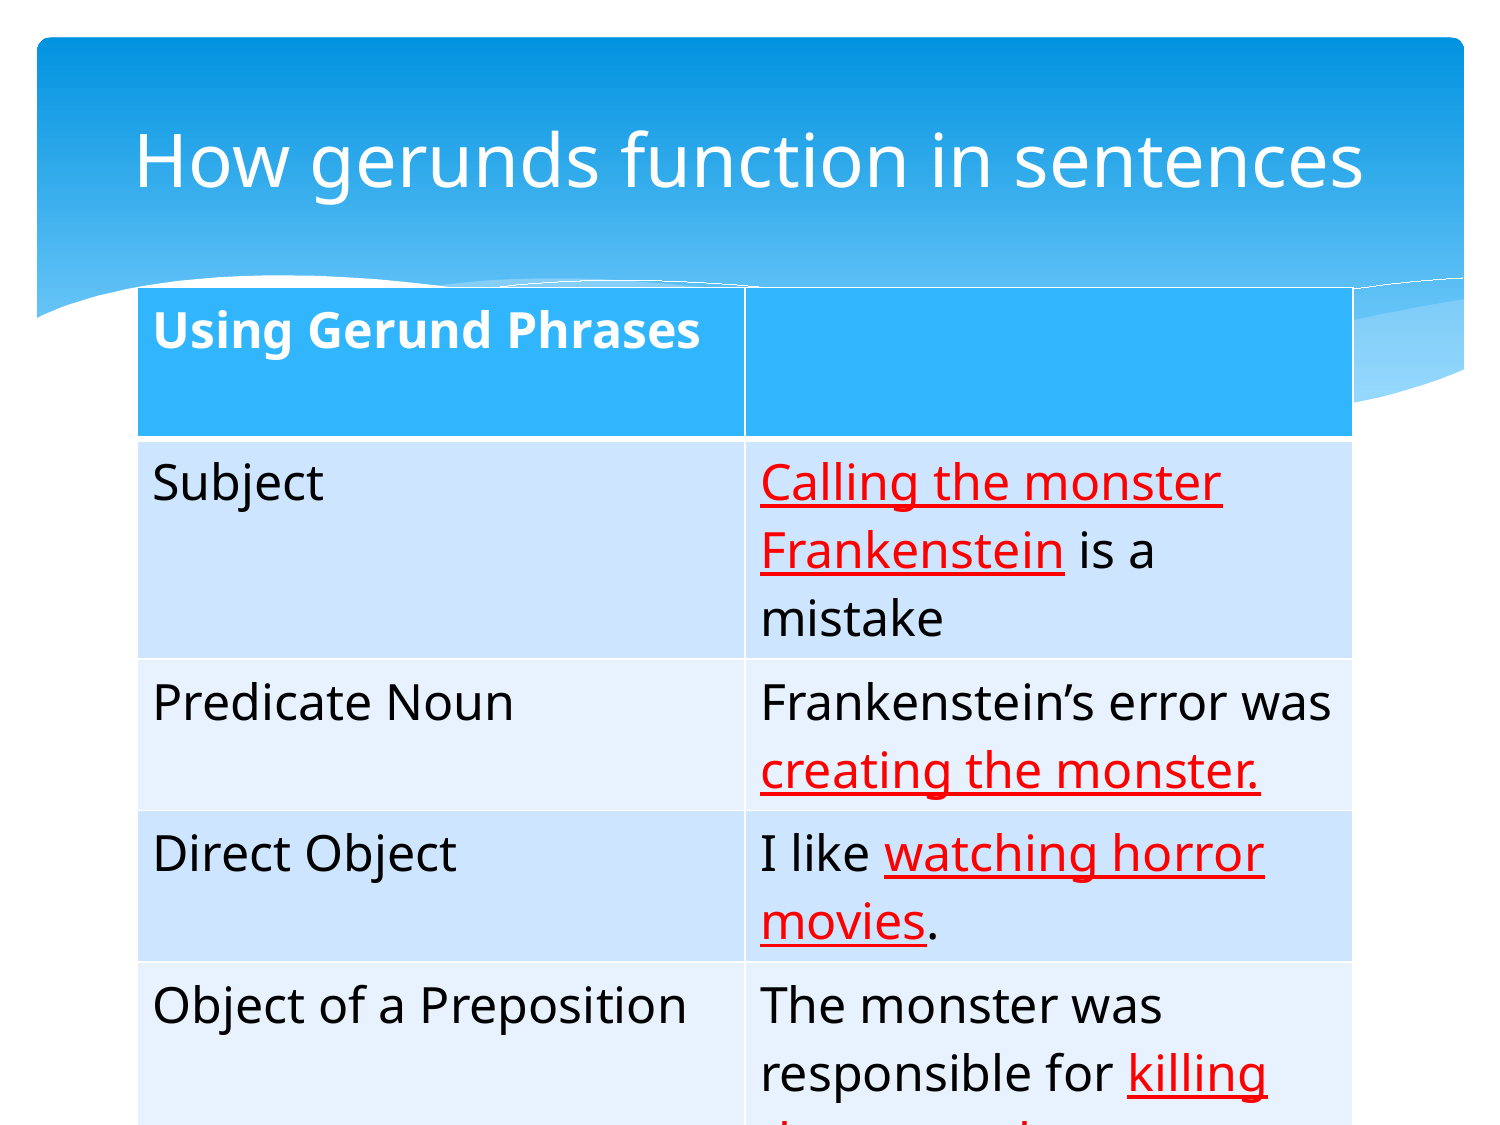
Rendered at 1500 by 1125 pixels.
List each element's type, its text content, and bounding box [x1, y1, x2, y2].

table_cell Direct Object [138, 811, 744, 961]
table_cell Calling the monster Frankenstein is a mistake [746, 442, 1352, 658]
title How gerunds function in sentences [75, 55, 1425, 261]
table_cell Frankenstein’s error was creating the monster. [746, 660, 1352, 810]
table_cell The monster was responsible for killing three people. [746, 963, 1352, 1125]
table_cell Subject [138, 442, 744, 658]
table_cell Predicate Noun [138, 660, 744, 810]
table_header [746, 288, 1352, 436]
table_cell Object of a Preposition [138, 963, 744, 1125]
table_header Using Gerund Phrases [138, 288, 744, 436]
table_cell I like watching horror movies. [746, 811, 1352, 961]
